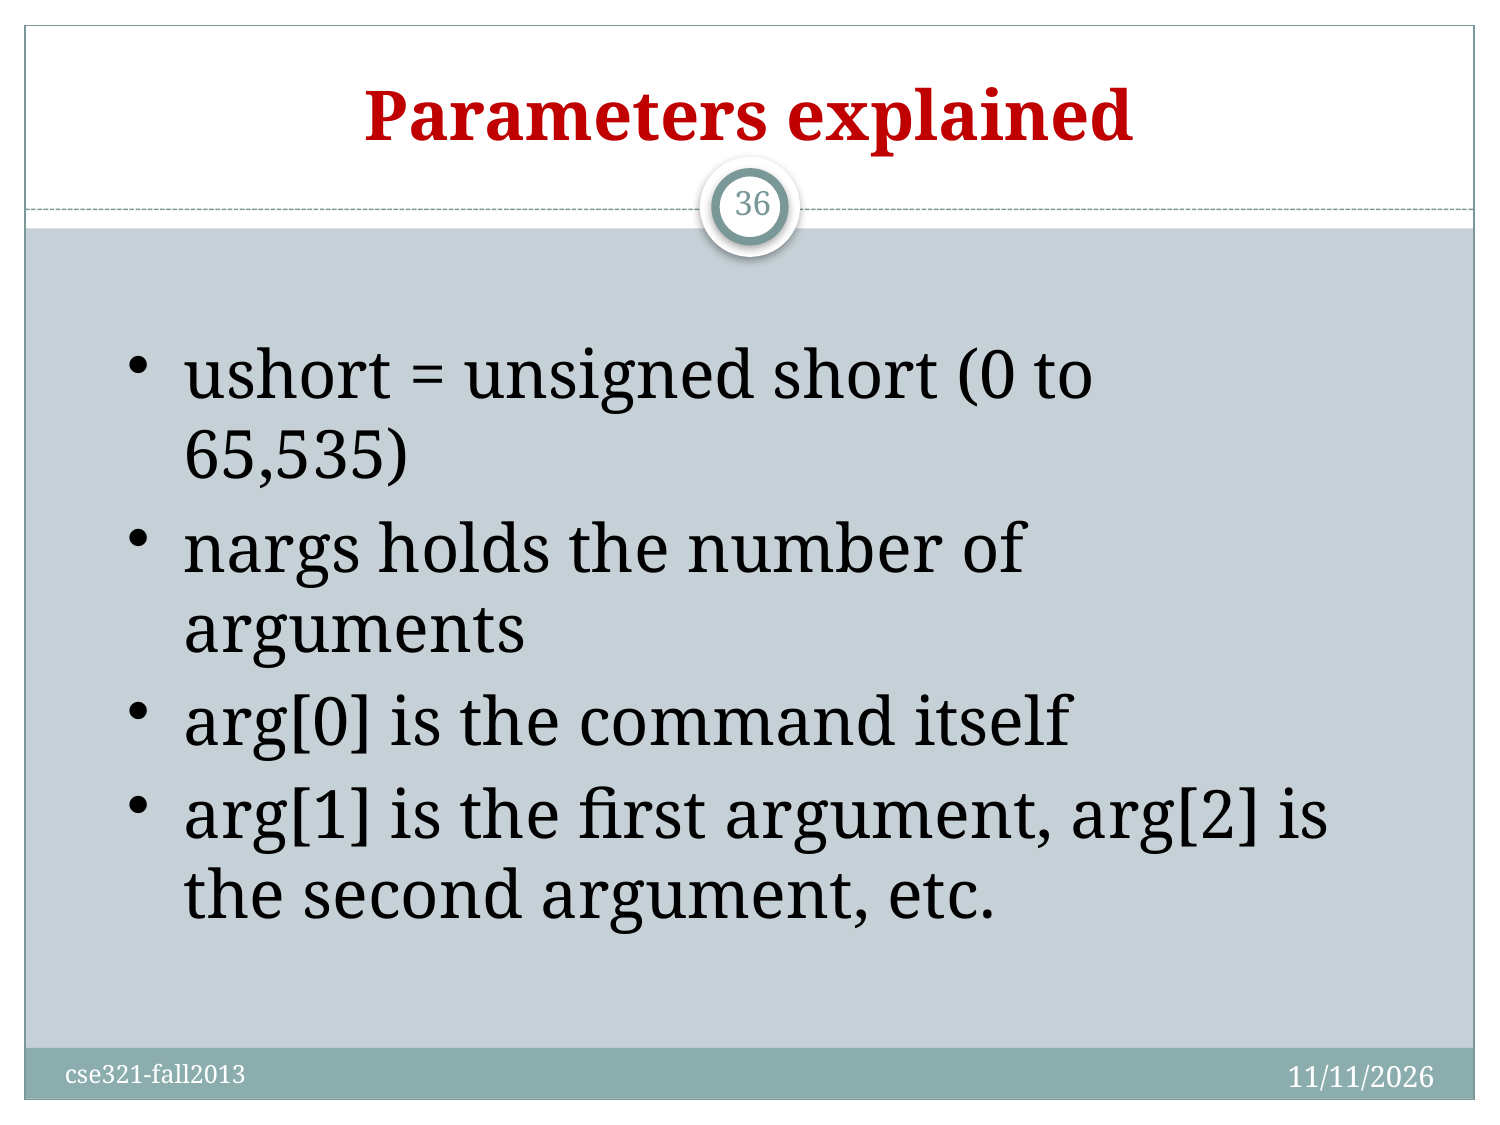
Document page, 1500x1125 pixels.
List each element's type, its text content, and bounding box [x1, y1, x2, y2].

text_box ushort = unsigned short (0 to 65,535) nargs holds the number of arguments arg[0] is the command itself arg[1] is the first argument, arg[2] is the second argument, etc. [112, 324, 1388, 1000]
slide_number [950, 1050, 1450, 1111]
footer cse321-fall2013 [50, 1051, 638, 1112]
title Parameters explained [49, 37, 1450, 162]
slide_number 36 [715, 168, 791, 241]
list [112, 162, 1388, 324]
